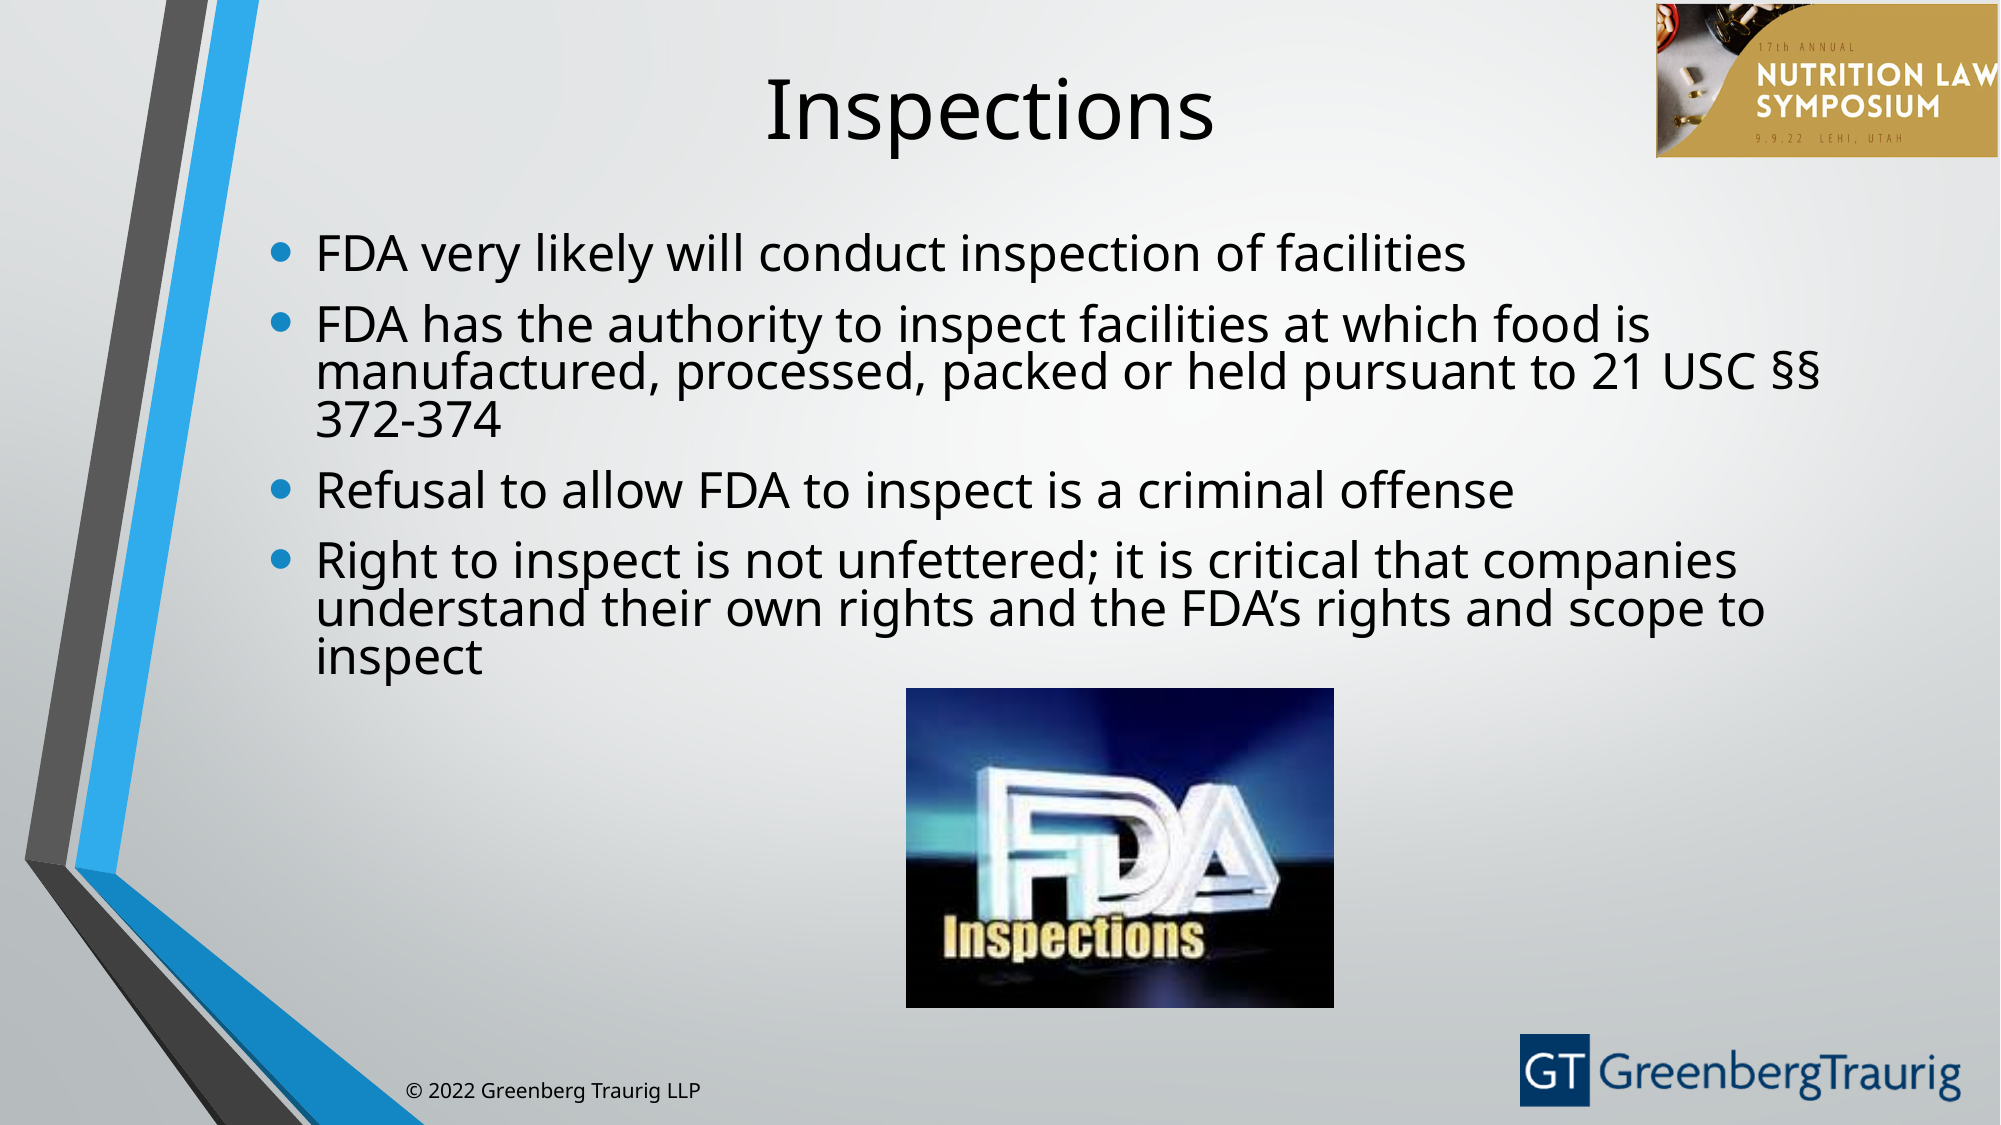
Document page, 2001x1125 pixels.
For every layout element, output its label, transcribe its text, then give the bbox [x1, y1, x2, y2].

list FDA very likely will conduct inspection of facilities FDA has the authority to inspect facilities at which food is manufactured, processed, packed or held pursuant to 21 USC §§ 372-374 Refusal to allow FDA to inspect is a criminal offense Right to inspect is not unfettered; it is critical that companies understand their own rights and the FDA’s rights and scope to inspect [253, 211, 1897, 706]
picture [1887, 3, 1998, 158]
title Inspections [243, 0, 1887, 212]
picture [906, 688, 1334, 1009]
picture [1520, 1034, 1961, 1107]
